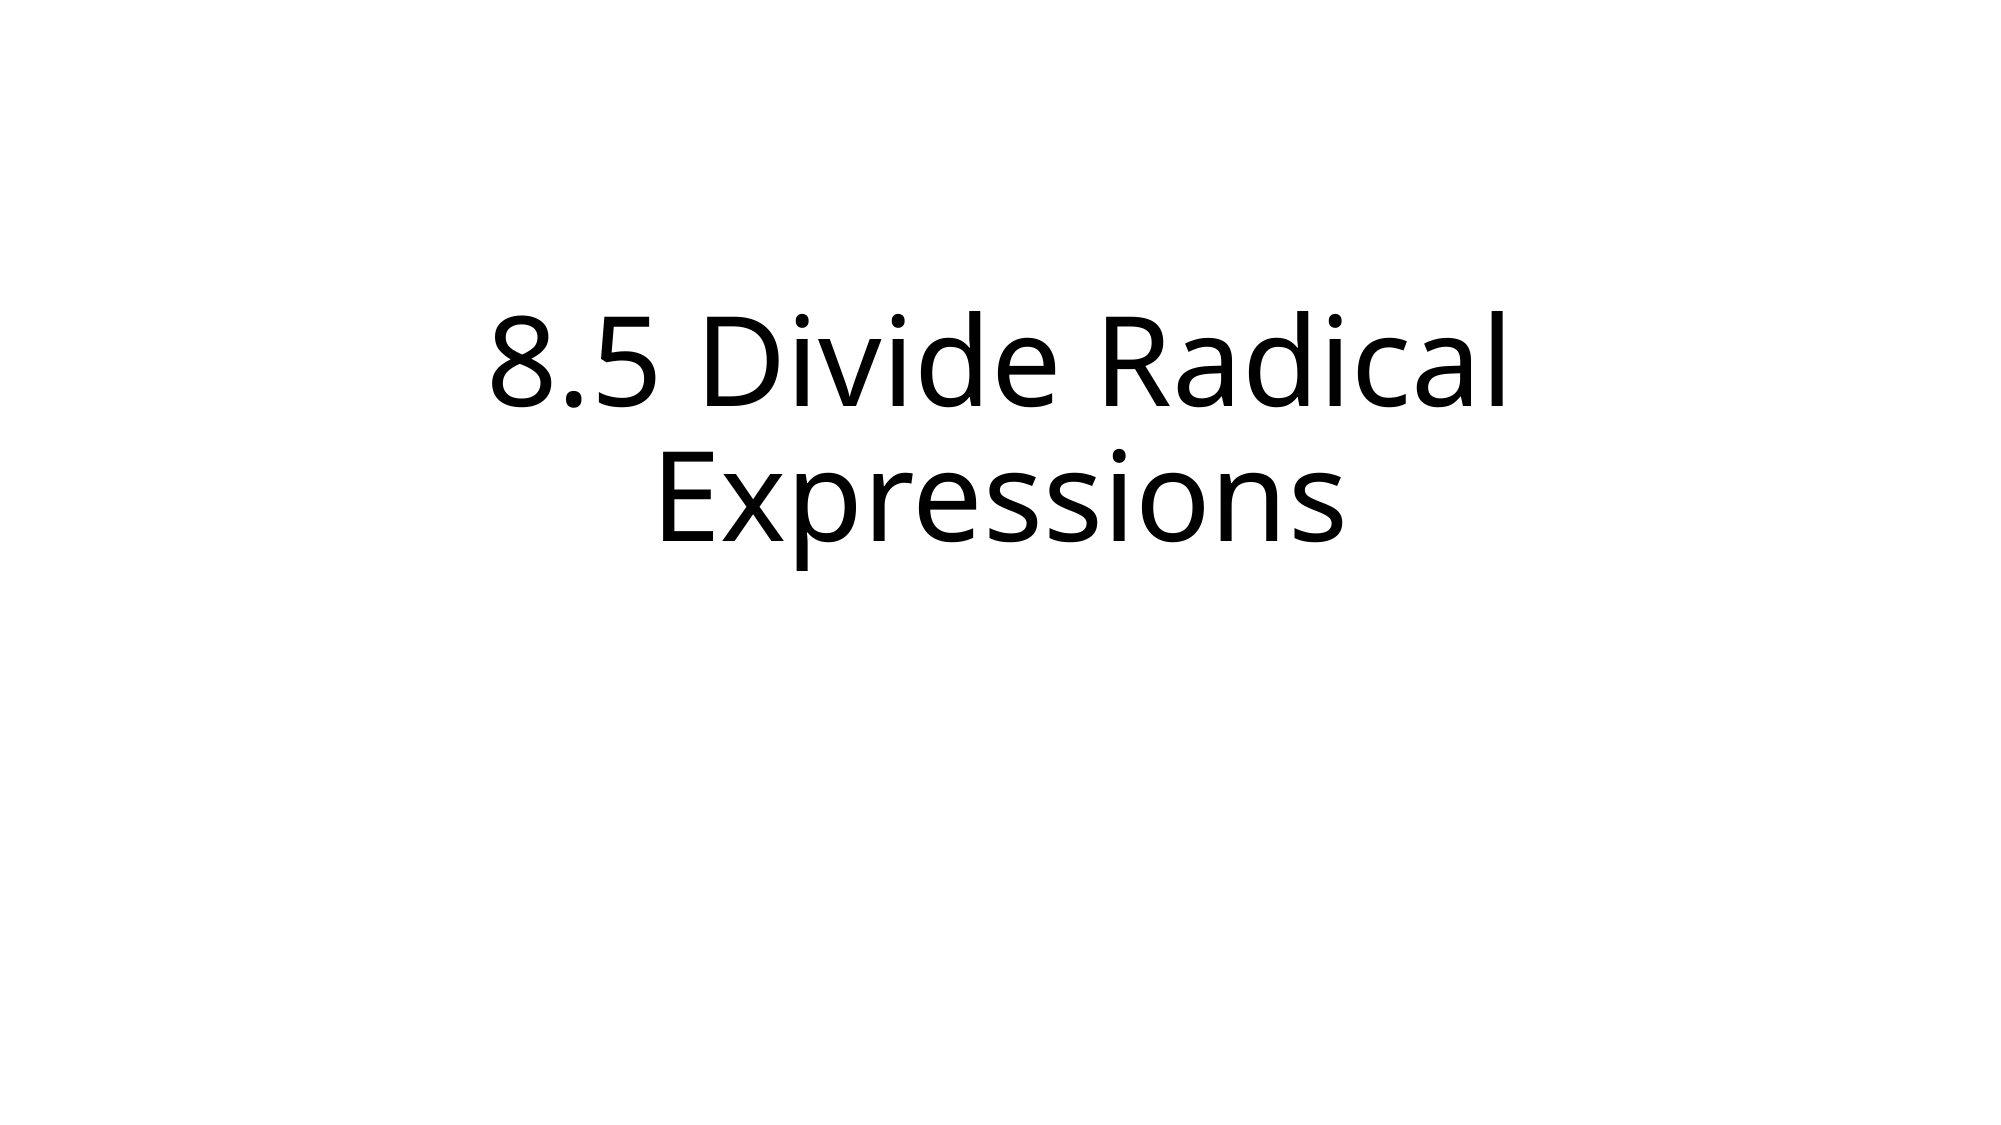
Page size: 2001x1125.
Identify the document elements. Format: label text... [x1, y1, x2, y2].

title 8.5 Divide Radical Expressions [249, 184, 1750, 576]
